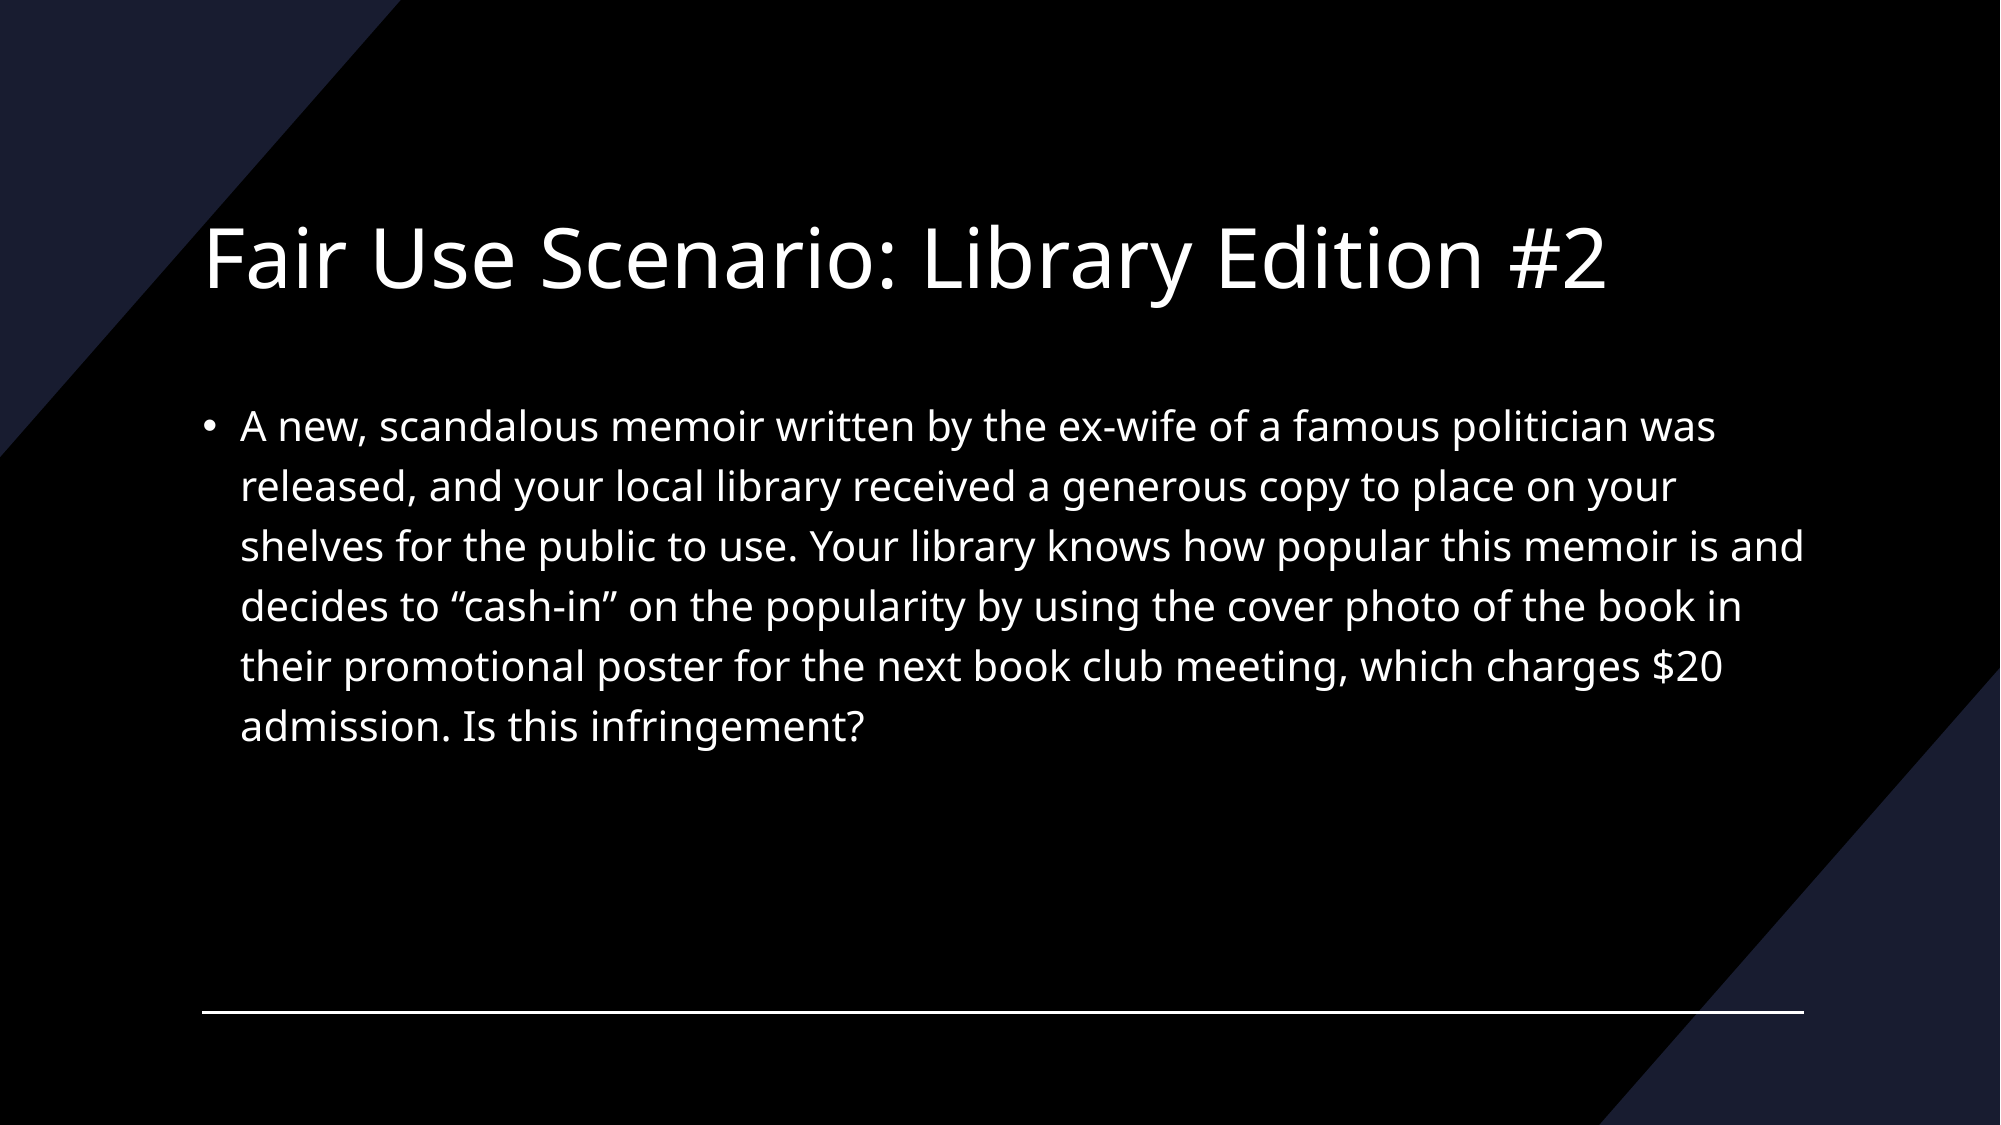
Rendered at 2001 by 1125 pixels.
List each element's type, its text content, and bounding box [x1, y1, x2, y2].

list A new, scandalous memoir written by the ex-wife of a famous politician was released, and your local library received a generous copy to place on your shelves for the public to use. Your library knows how popular this memoir is and decides to “cash-in” on the popularity by using the cover photo of the book in their promotional poster for the next book club meeting, which charges $20 admission. Is this infringement? [187, 382, 1833, 968]
title Fair Use Scenario: Library Edition #2 [187, 143, 1813, 367]
